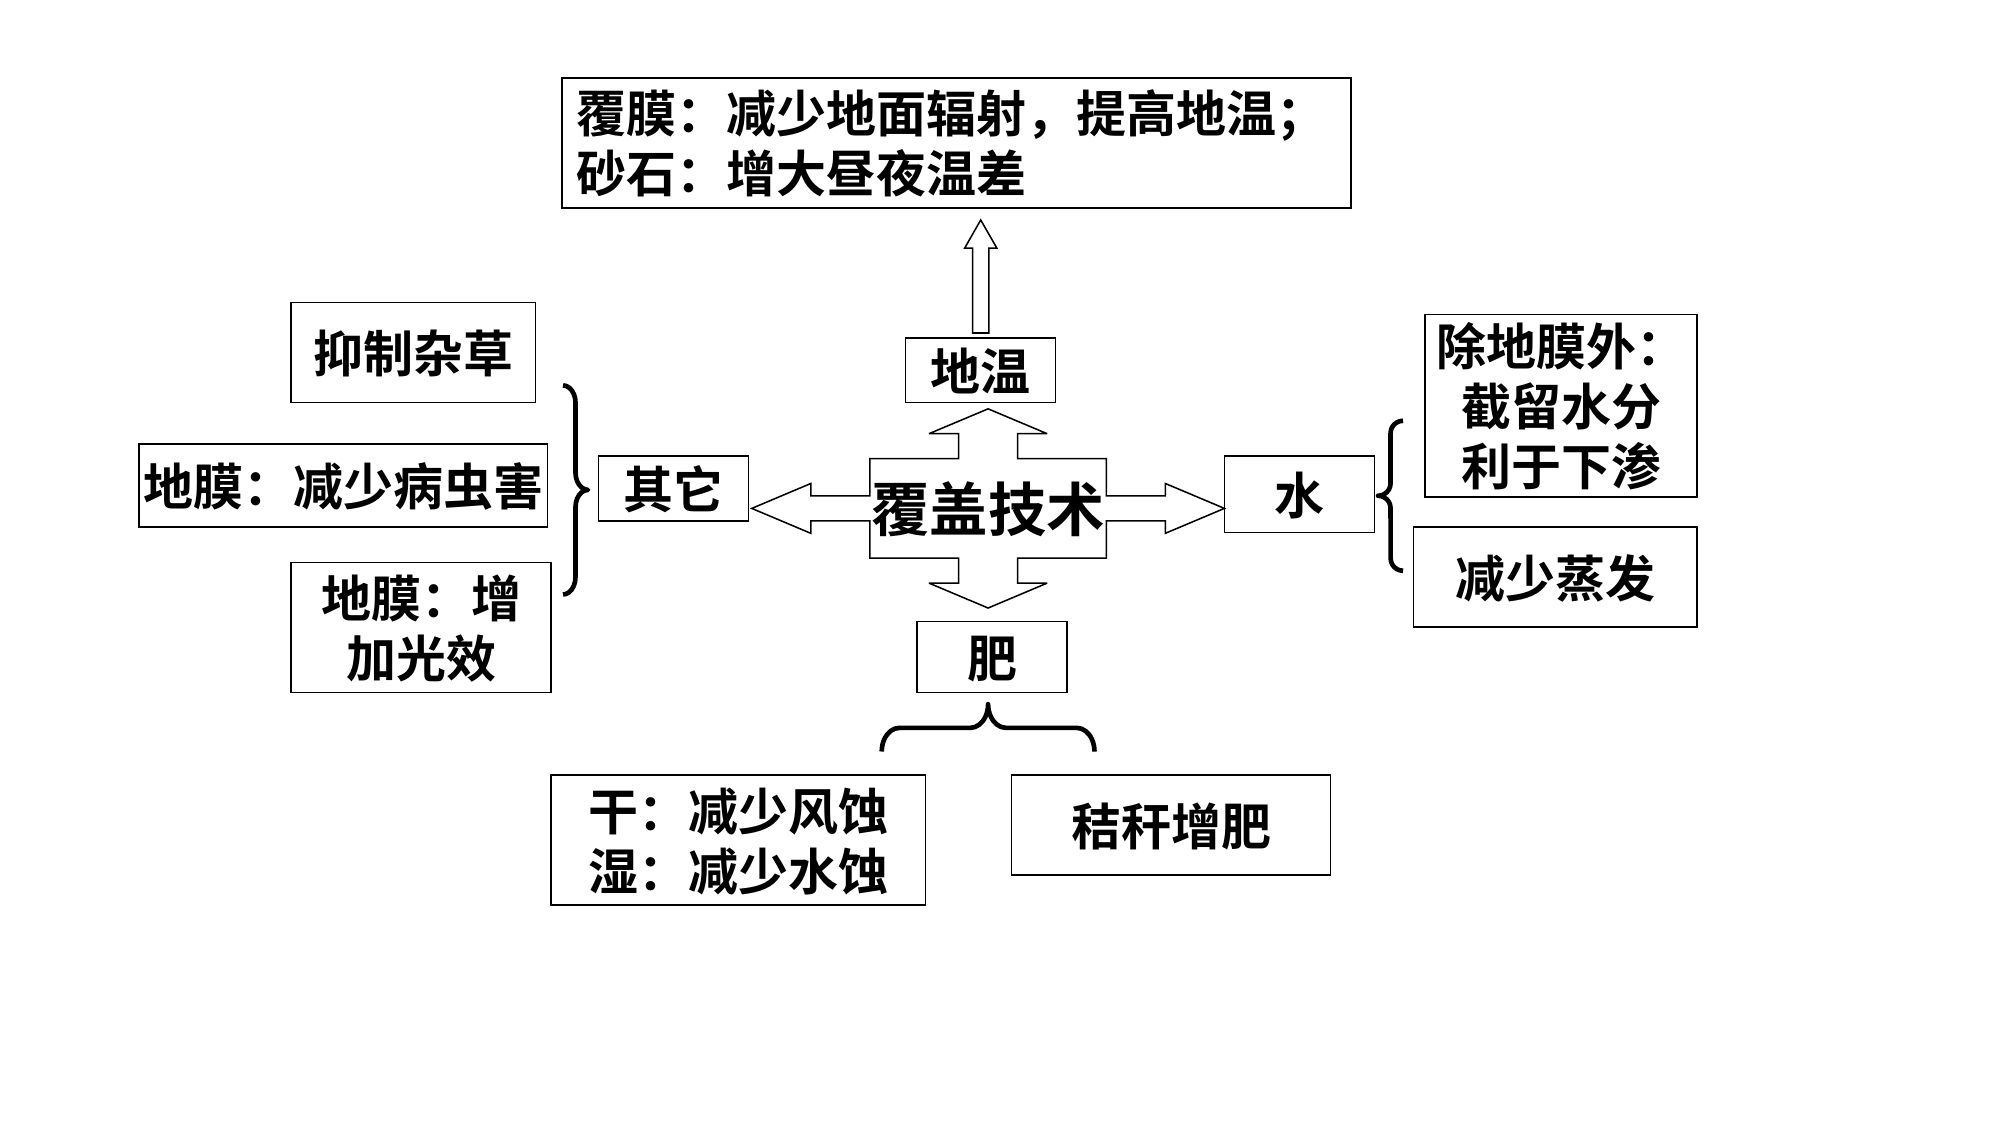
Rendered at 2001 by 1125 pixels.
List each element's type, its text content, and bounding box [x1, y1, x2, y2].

text_box 地温 [905, 337, 1056, 403]
text_box 抑制杂草 [291, 302, 536, 403]
text_box [1378, 420, 1404, 571]
text_box 减少蒸发 [1413, 527, 1697, 628]
text_box [964, 219, 997, 334]
text_box 地膜：减少病虫害 [139, 444, 548, 528]
text_box 肥 [917, 621, 1068, 693]
text_box 秸秆增肥 [1011, 774, 1331, 875]
text_box 水 [1224, 456, 1375, 533]
text_box [881, 704, 1095, 752]
text_box 覆膜：减少地面辐射，提高地温； 砂石：增大昼夜温差 [561, 77, 1352, 208]
text_box 覆盖技术 [751, 408, 1225, 609]
text_box 地膜：增 加光效 [291, 562, 552, 693]
text_box [563, 385, 589, 595]
text_box 其它 [598, 456, 749, 521]
text_box 除地膜外： 截留水分 利于下渗 [1425, 314, 1697, 498]
text_box 干：减少风蚀 湿：减少水蚀 [551, 774, 926, 905]
